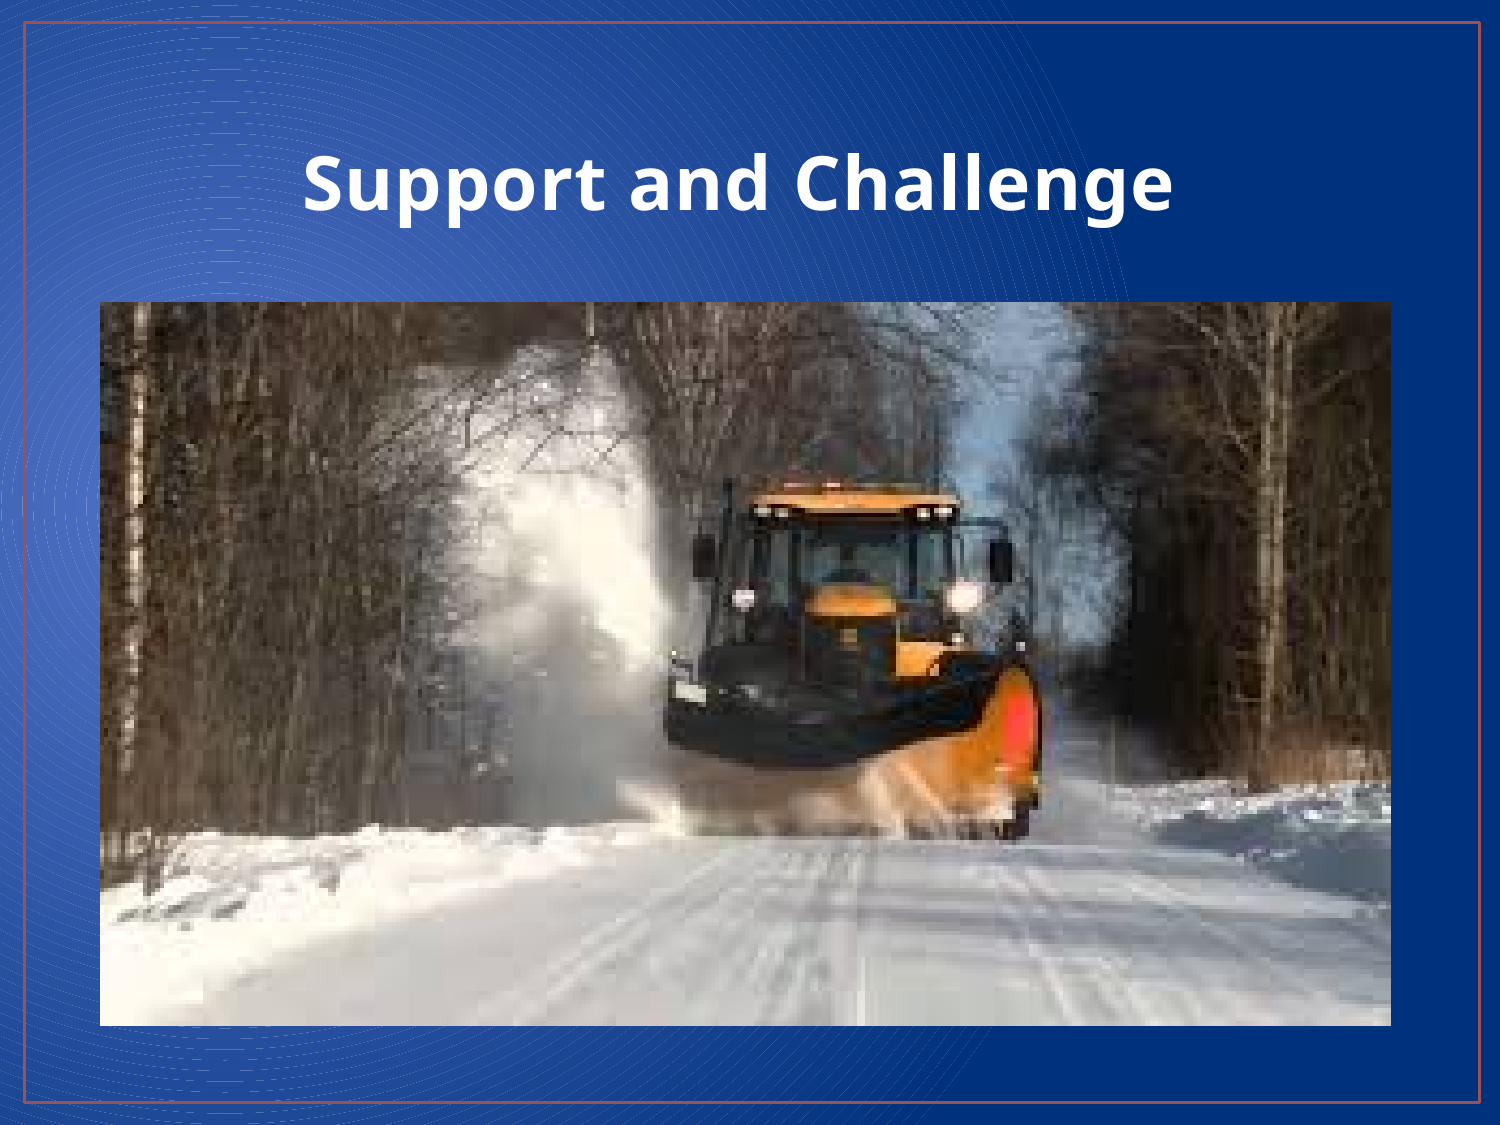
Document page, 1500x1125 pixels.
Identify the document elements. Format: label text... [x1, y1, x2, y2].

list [100, 302, 1392, 1026]
title Support and Challenge [75, 45, 1425, 233]
